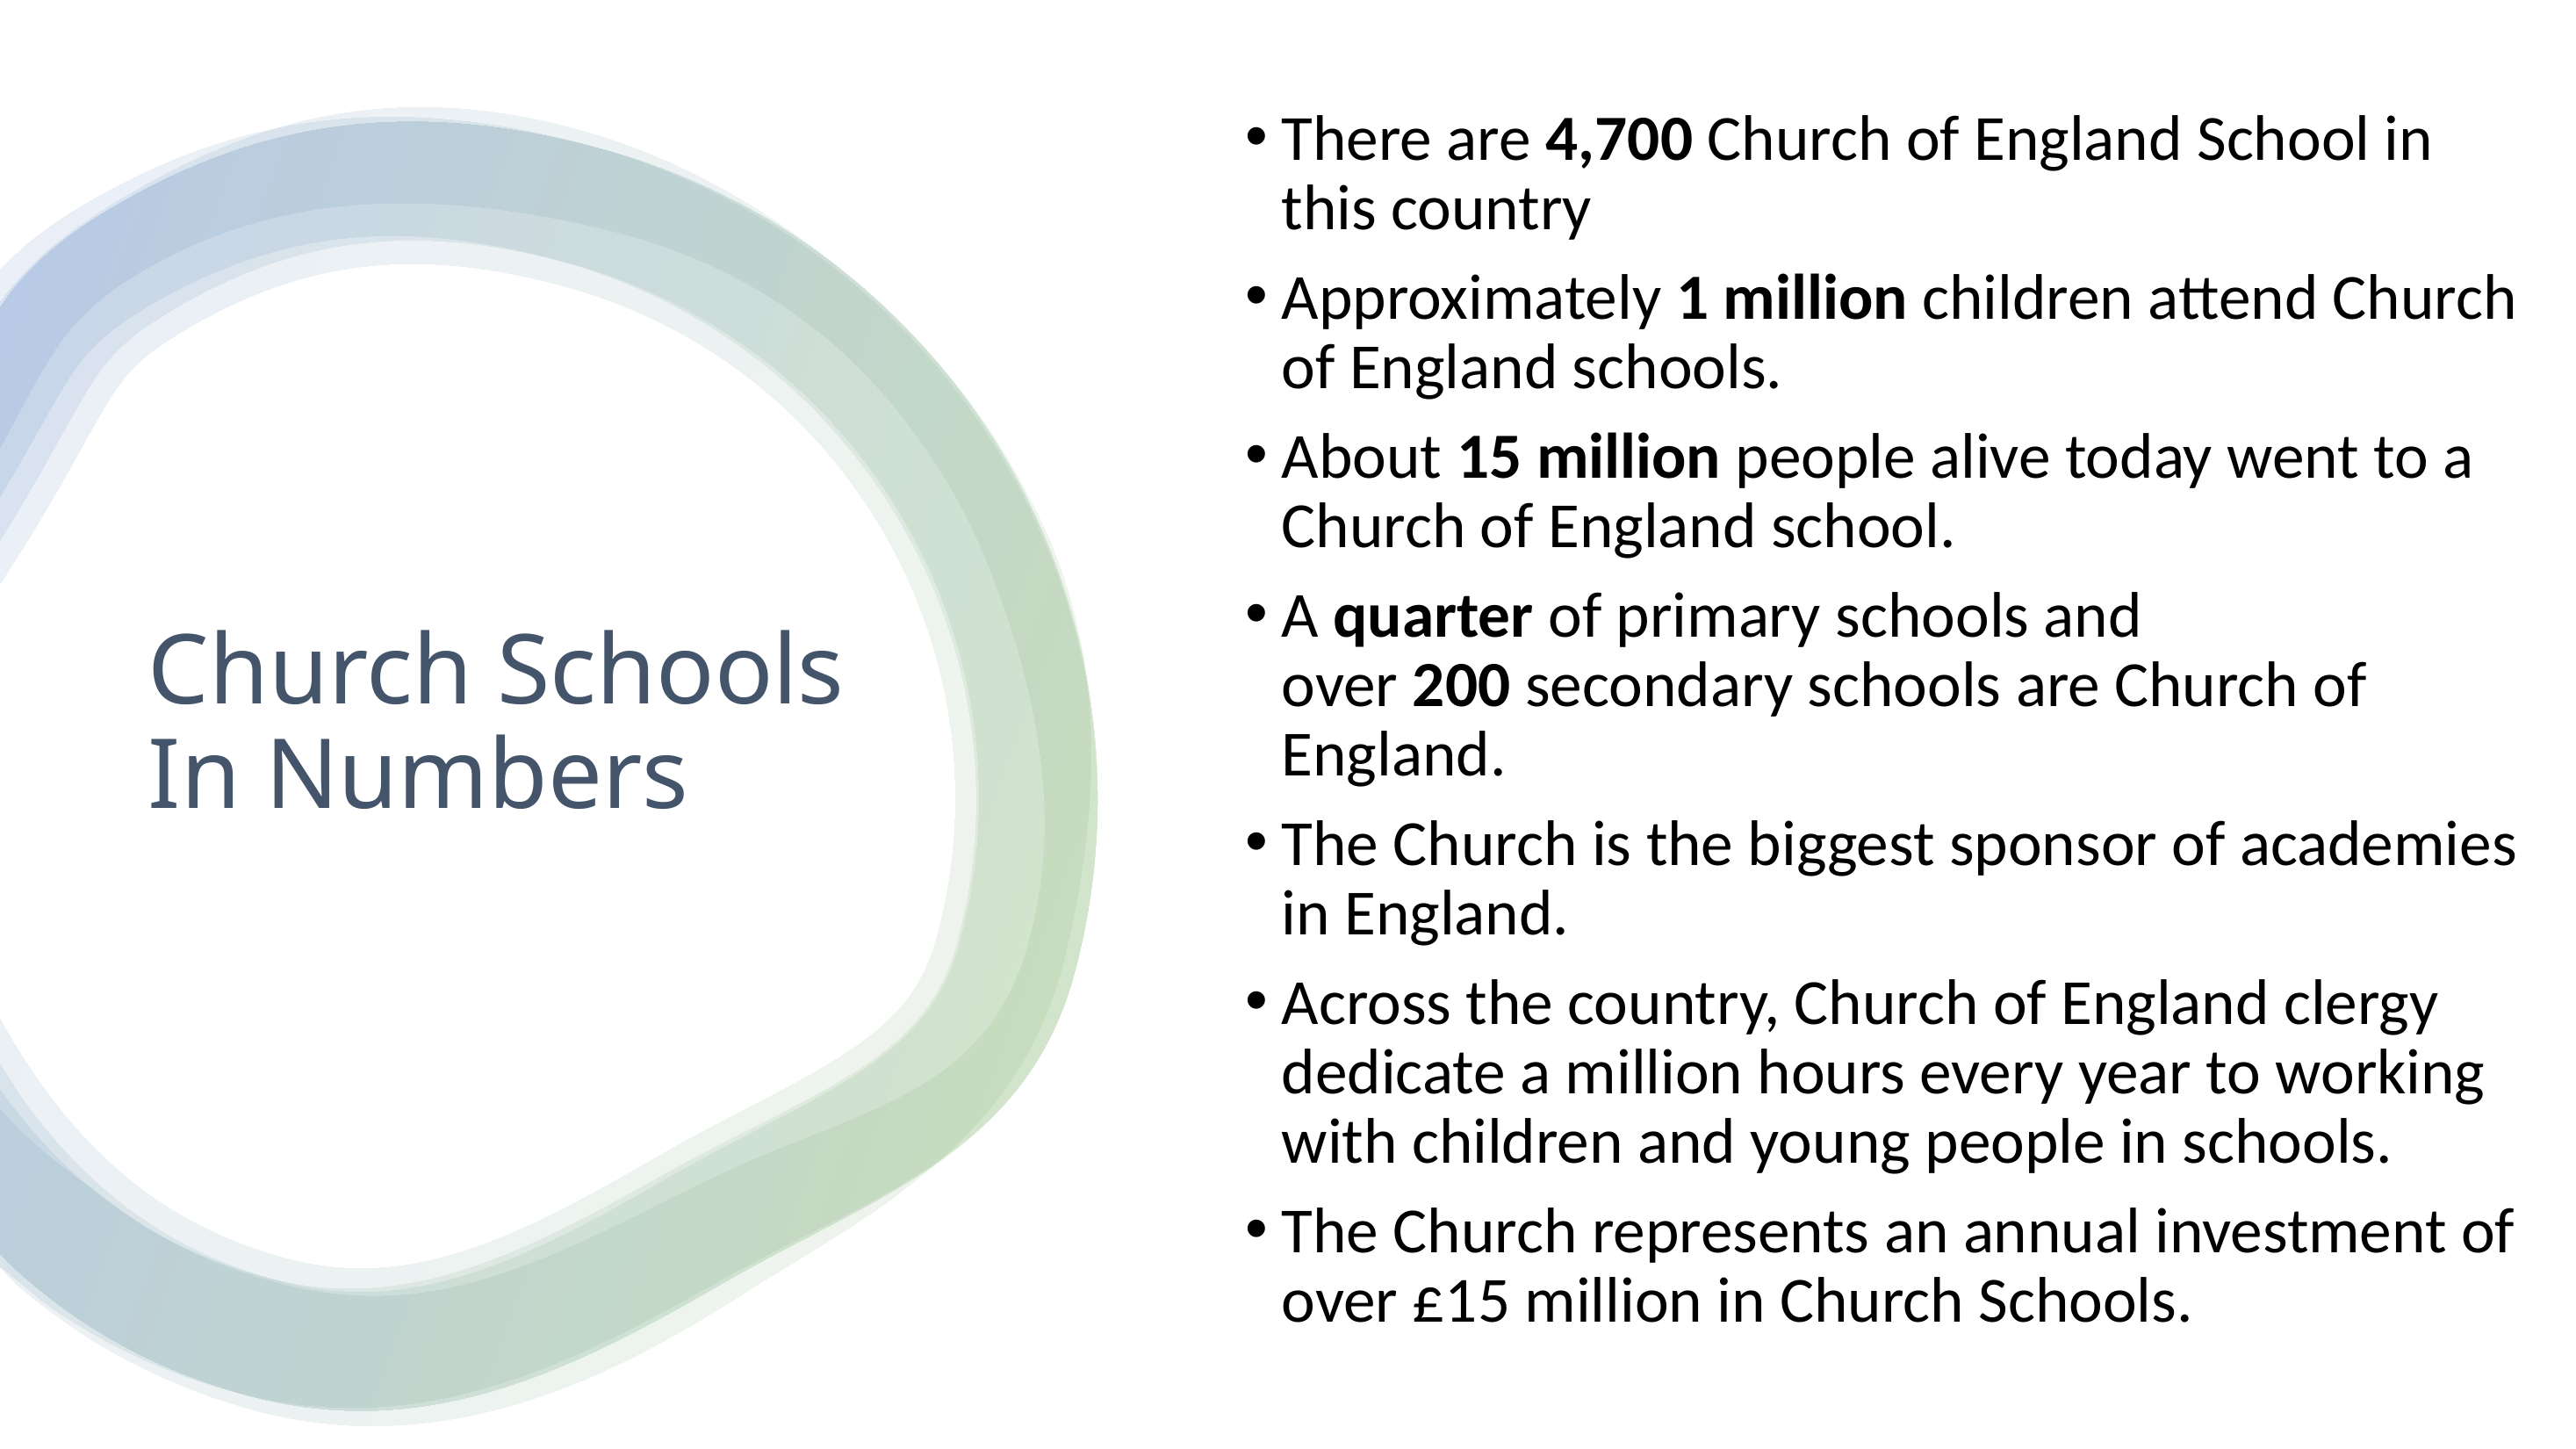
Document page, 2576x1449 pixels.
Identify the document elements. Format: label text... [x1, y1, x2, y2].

list There are 4,700 Church of England School in this country Approximately 1 million children attend Church of England schools. About 15 million people alive today went to a Church of England school. A quarter of primary schools and over 200 secondary schools are Church of England. The Church is the biggest sponsor of academies in England. Across the country, Church of England clergy dedicate a million hours every year to working with children and young people in schools. The Church represents an annual investment of over £15 million in Church Schools. [1232, 30, 2533, 1411]
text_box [0, 107, 1098, 1426]
text_box [0, 0, 2576, 1449]
